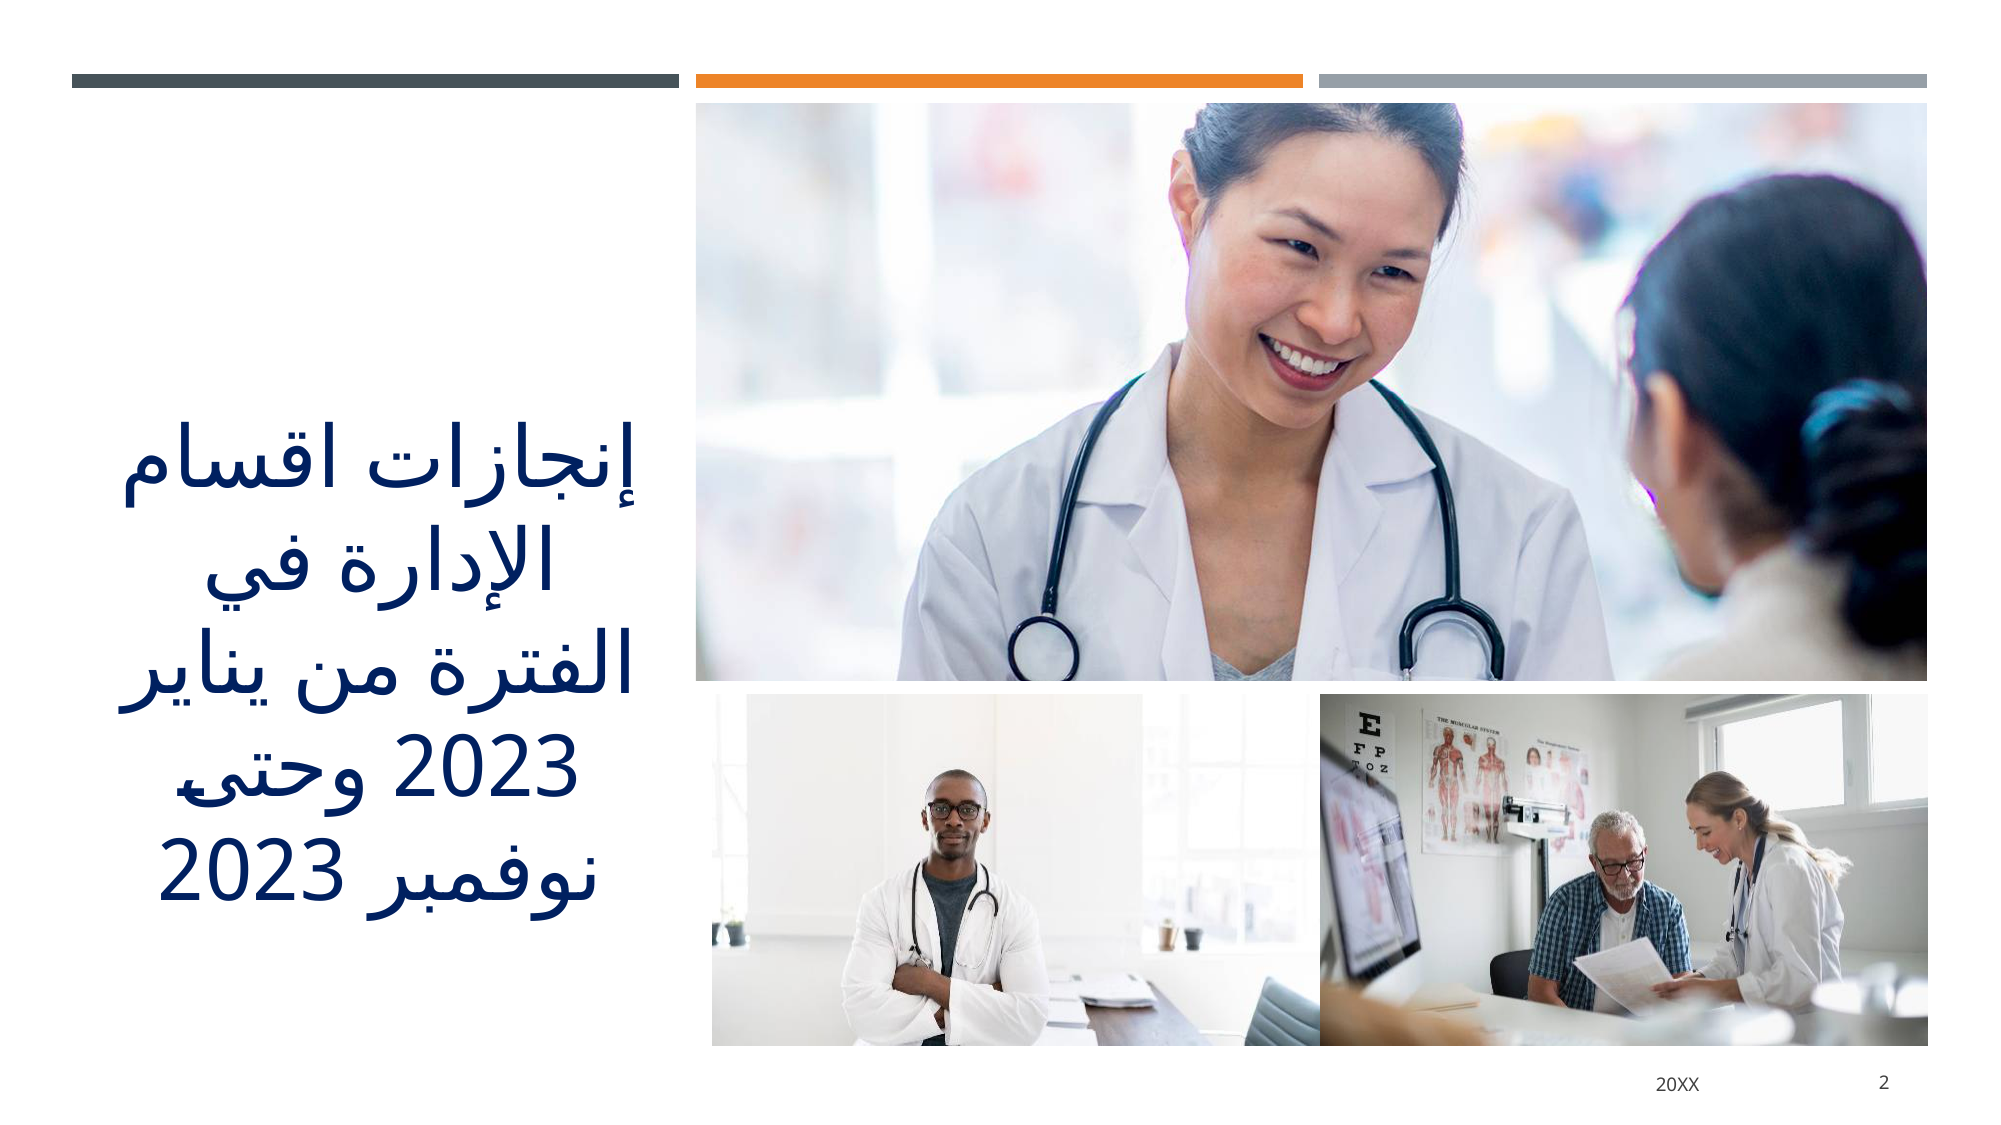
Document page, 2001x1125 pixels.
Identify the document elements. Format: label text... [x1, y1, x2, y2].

slide_number 20XX [1247, 1055, 1715, 1114]
slide_number 2 [1732, 1055, 1905, 1114]
picture [695, 102, 1928, 682]
picture [711, 693, 1928, 1046]
list إنجازات اقسام الإدارة في الفترة من يناير 2023 وحتى نوفمبر 2023 [95, 357, 666, 962]
